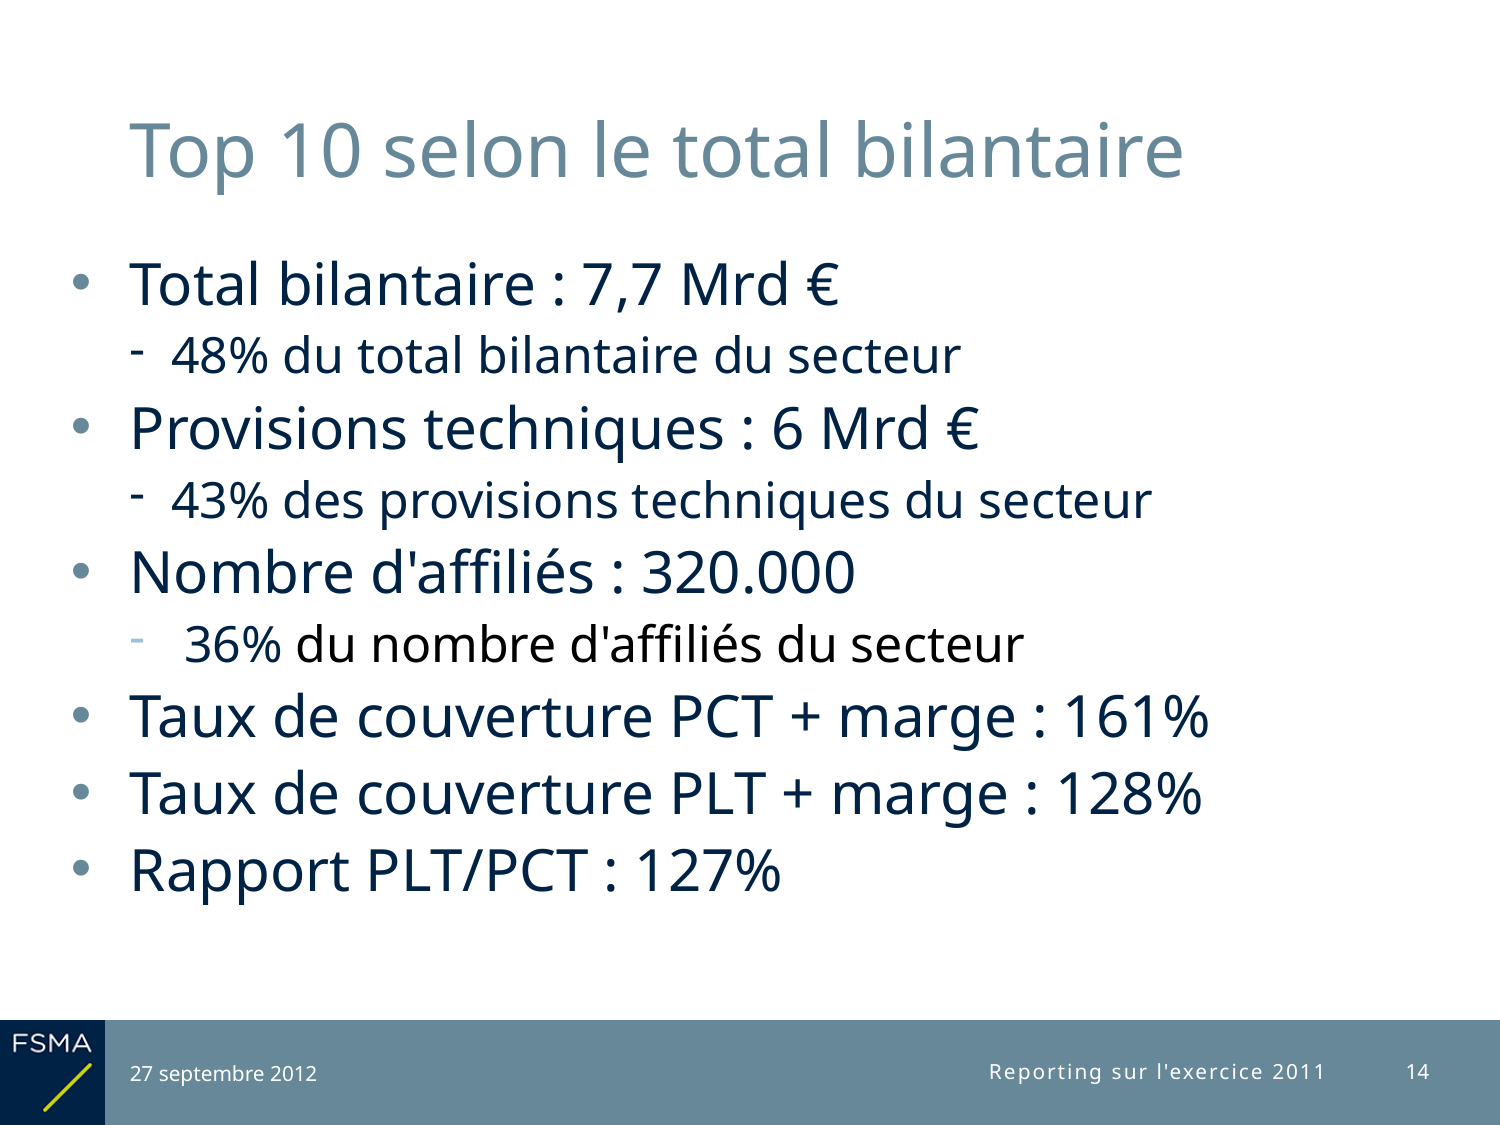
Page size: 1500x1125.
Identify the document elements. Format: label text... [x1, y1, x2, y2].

picture [0, 1020, 105, 1125]
title Top 10 selon le total bilantaire [129, 30, 1425, 193]
footer Reporting sur l'exercice 2011 [395, 1020, 1326, 1125]
list Total bilantaire : 7,7 Mrd € 48% du total bilantaire du secteur Provisions techniques : 6 Mrd € 43% des provisions techniques du secteur Nombre d'affiliés : 320.000 36% du nombre d'affiliés du secteur Taux de couverture PCT + marge : 161% Taux de couverture PLT + marge : 128% Rapport PLT/PCT : 127% [70, 252, 1425, 947]
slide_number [129, 1020, 395, 1125]
slide_number 14 [1355, 1020, 1430, 1125]
